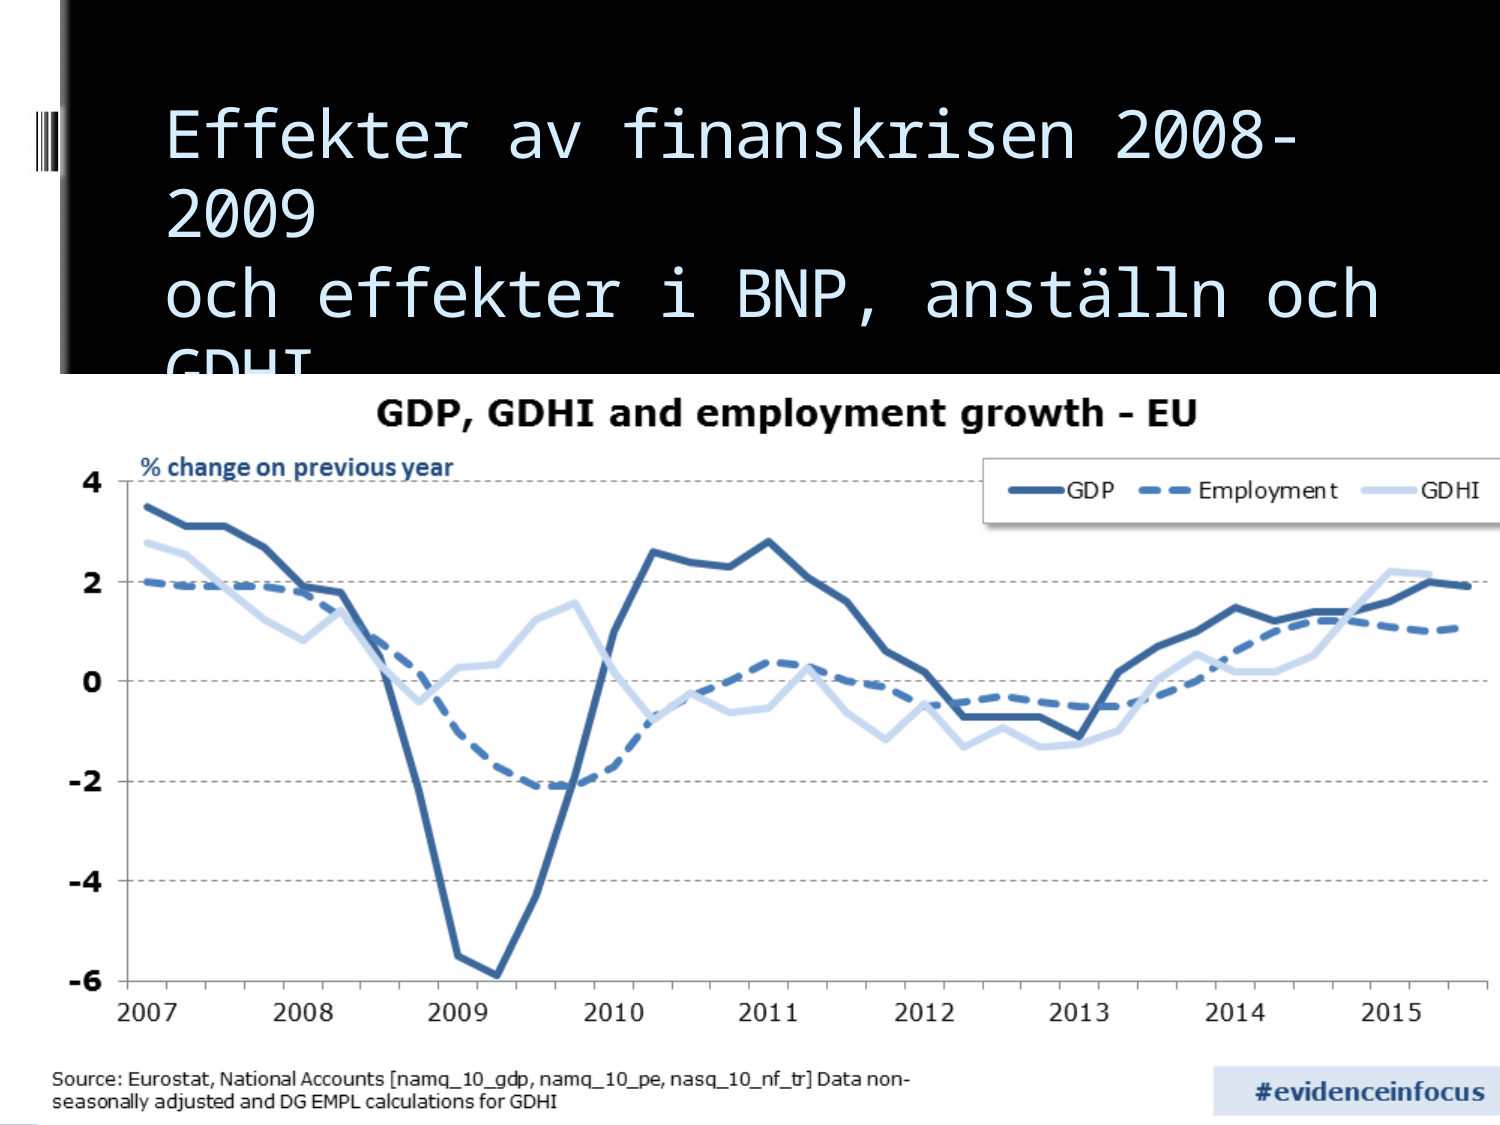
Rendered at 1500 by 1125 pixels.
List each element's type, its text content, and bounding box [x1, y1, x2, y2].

picture [36, 374, 1500, 1125]
title Effekter av finanskrisen 2008-2009 och effekter i BNP, anställn och GDHI [150, 83, 1424, 327]
